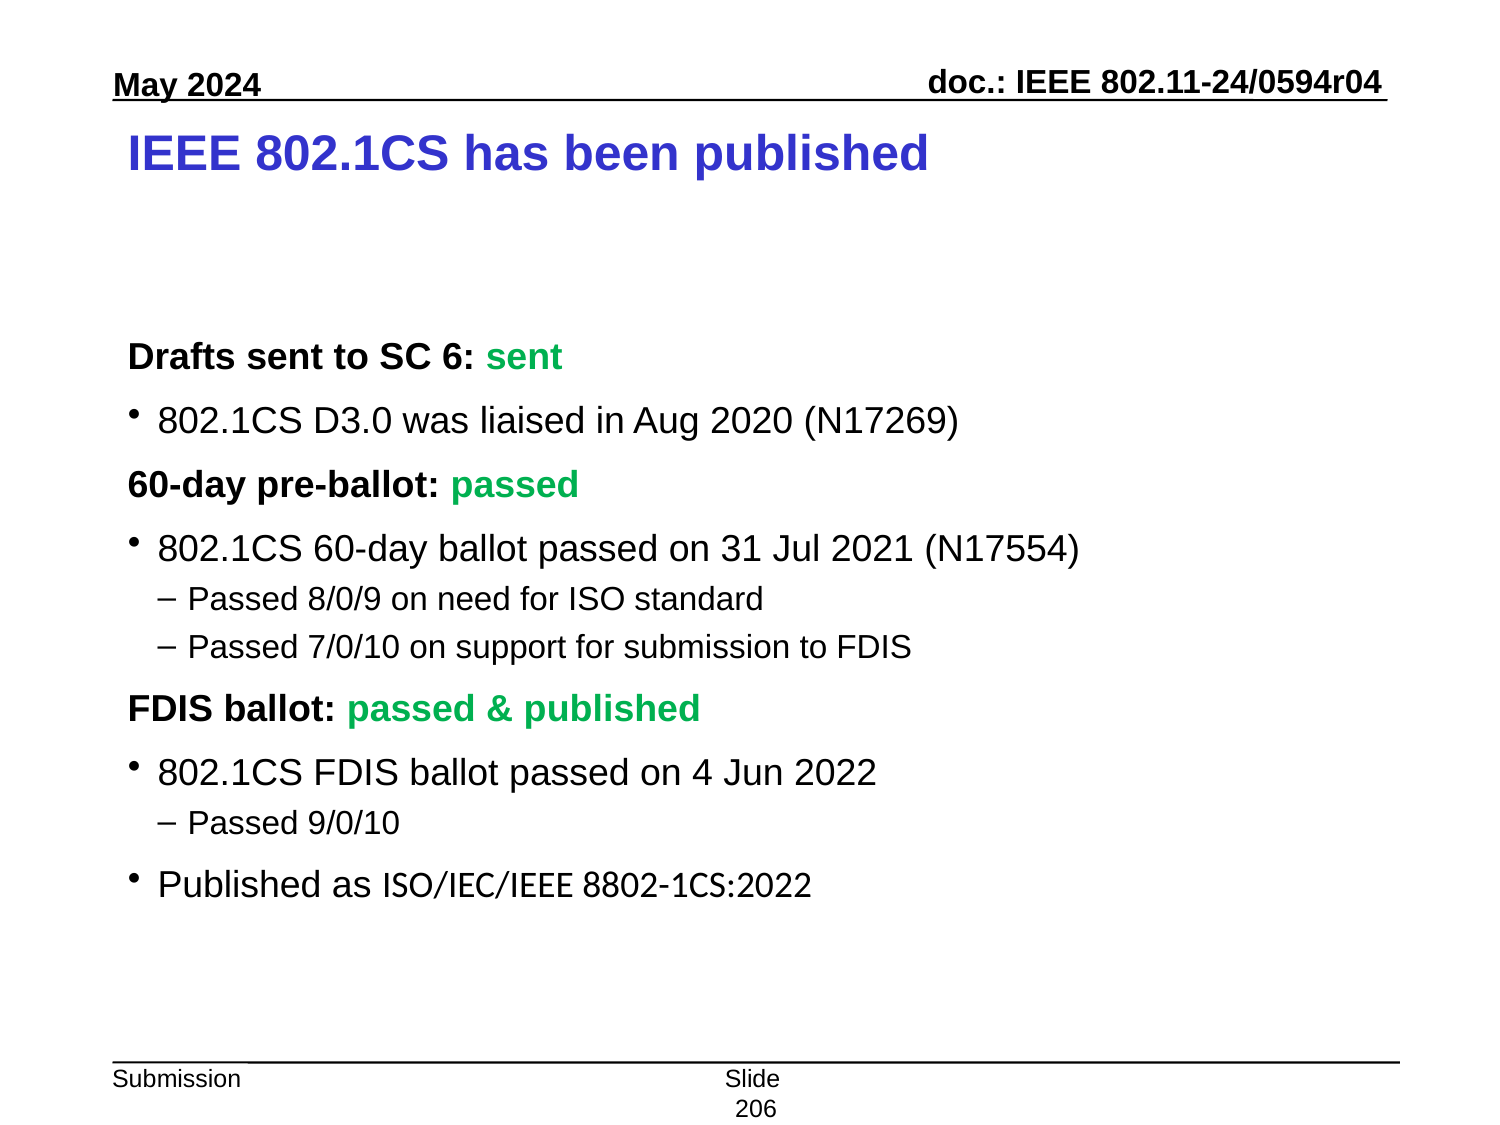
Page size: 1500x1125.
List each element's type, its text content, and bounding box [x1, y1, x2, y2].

title IEEE 802.1CS has been published [112, 112, 1388, 288]
list Drafts sent to SC 6: sent 802.1CS D3.0 was liaised in Aug 2020 (N17269) 60-day pre-ballot: passed 802.1CS 60-day ballot passed on 31 Jul 2021 (N17554) Passed 8/0/9 on need for ISO standard Passed 7/0/10 on support for submission to FDIS FDIS ballot: passed & published 802.1CS FDIS ballot passed on 4 Jun 2022 Passed 9/0/10 Published as ISO/IEC/IEEE 8802-1CS:2022 [112, 324, 1388, 1000]
slide_number Slide 206 [709, 1061, 803, 1093]
